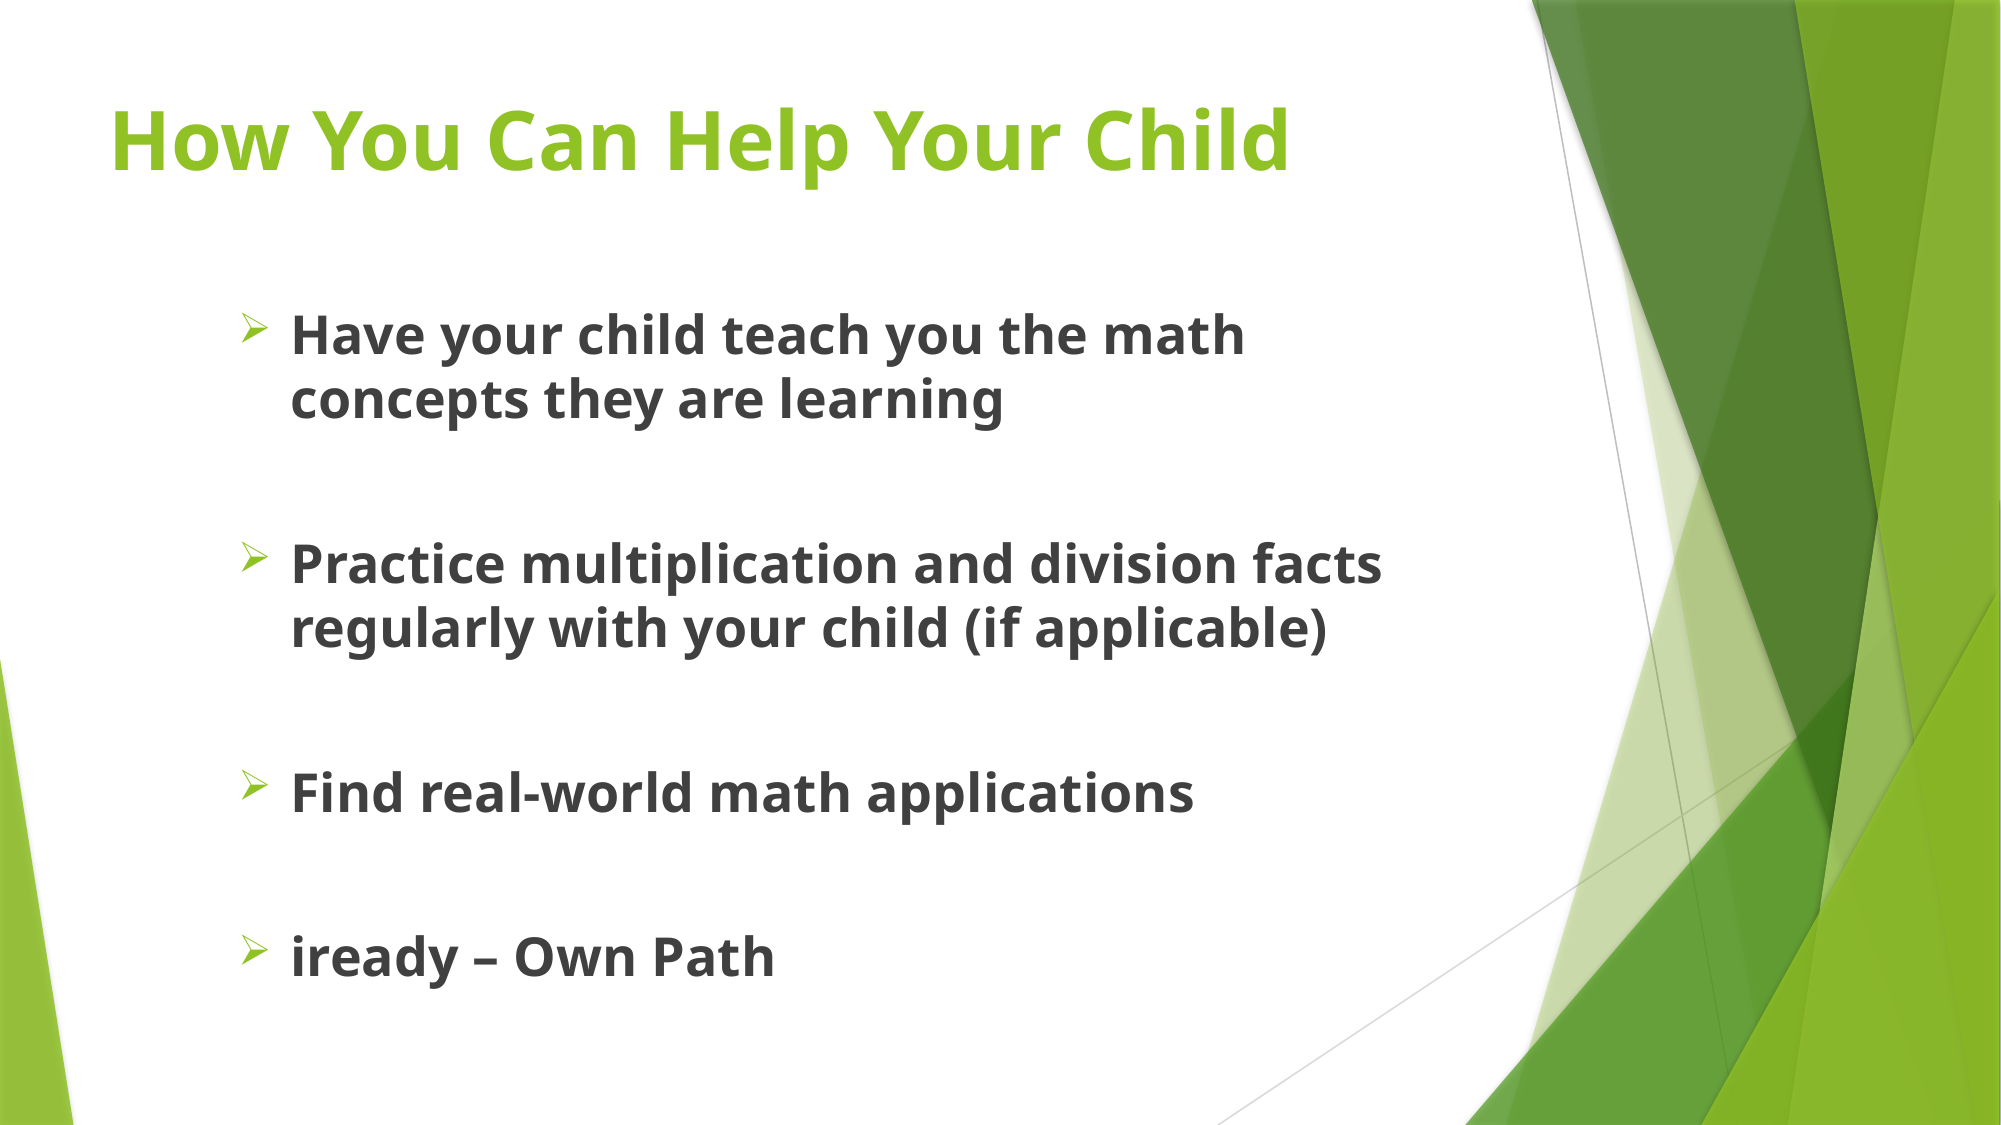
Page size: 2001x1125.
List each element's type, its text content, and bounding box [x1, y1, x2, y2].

title How You Can Help Your Child [93, 81, 1436, 254]
list Have your child teach you the math concepts they are learning Practice multiplication and division facts regularly with your child (if applicable) Find real-world math applications iready – Own Path [223, 293, 1436, 1010]
